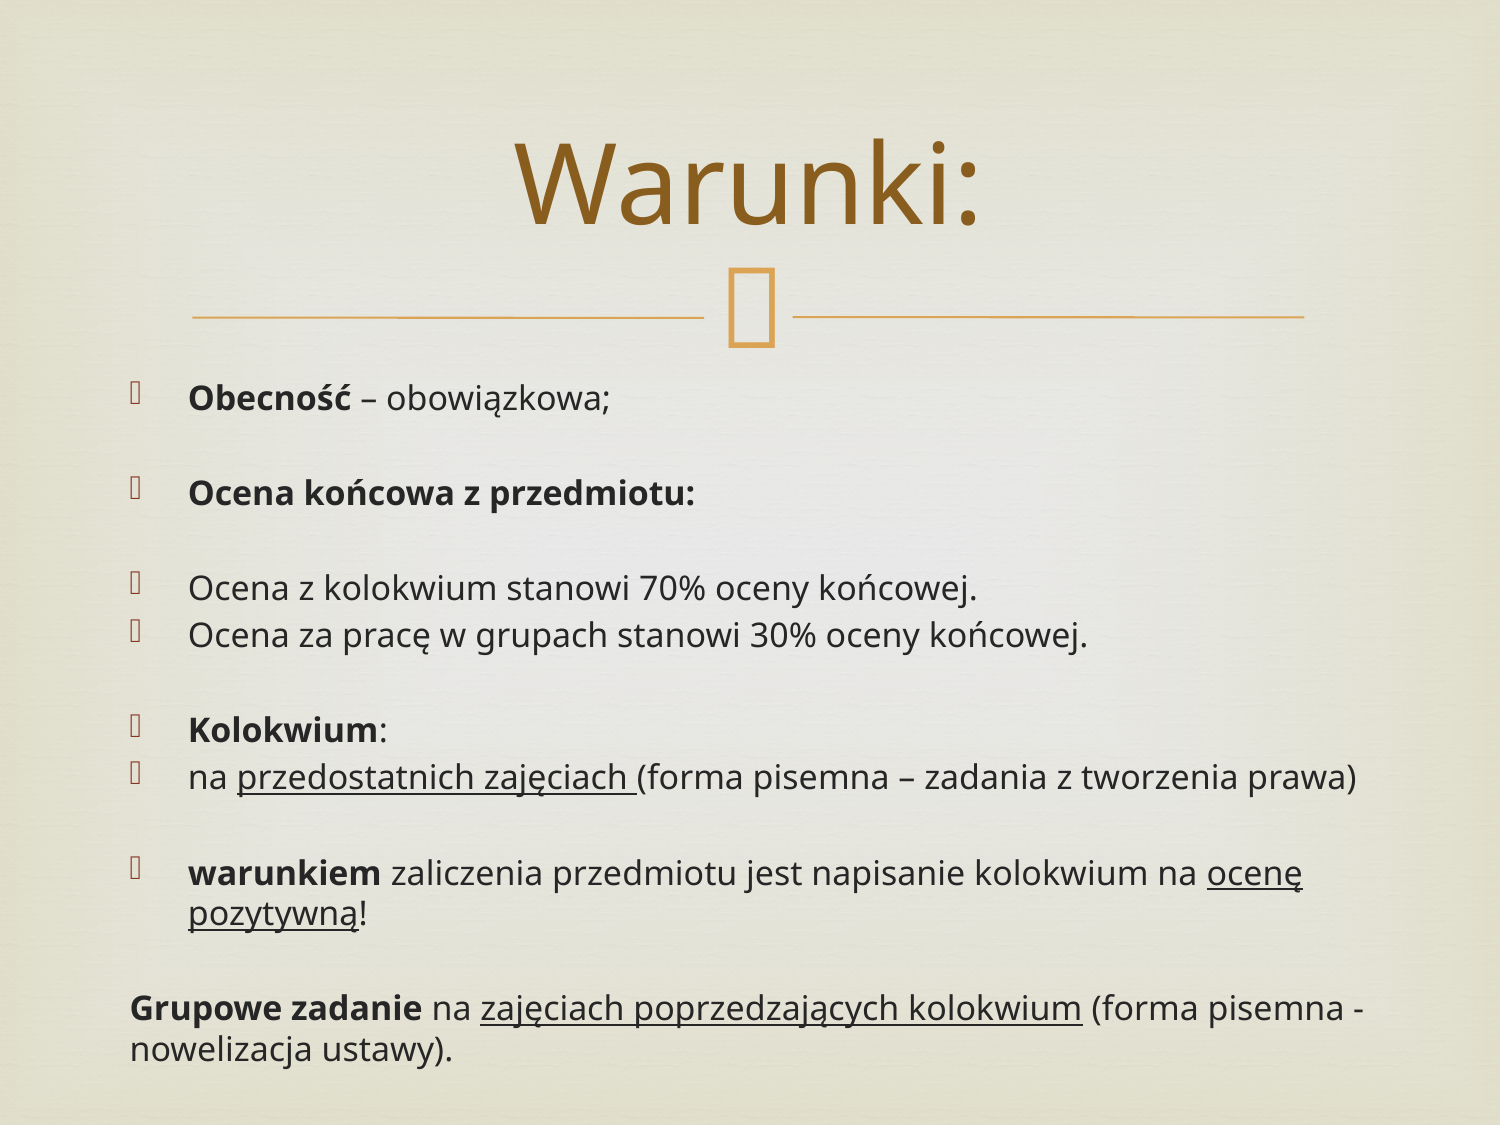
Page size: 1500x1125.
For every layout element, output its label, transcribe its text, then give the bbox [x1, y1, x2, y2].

title Warunki: [112, 93, 1386, 267]
list Obecność – obowiązkowa; Ocena końcowa z przedmiotu: Ocena z kolokwium stanowi 70% oceny końcowej. Ocena za pracę w grupach stanowi 30% oceny końcowej. Kolokwium: na przedostatnich zajęciach (forma pisemna – zadania z tworzenia prawa) warunkiem zaliczenia przedmiotu jest napisanie kolokwium na ocenę pozytywną! Grupowe zadanie na zajęciach poprzedzających kolokwium (forma pisemna - nowelizacja ustawy). [114, 368, 1386, 1094]
